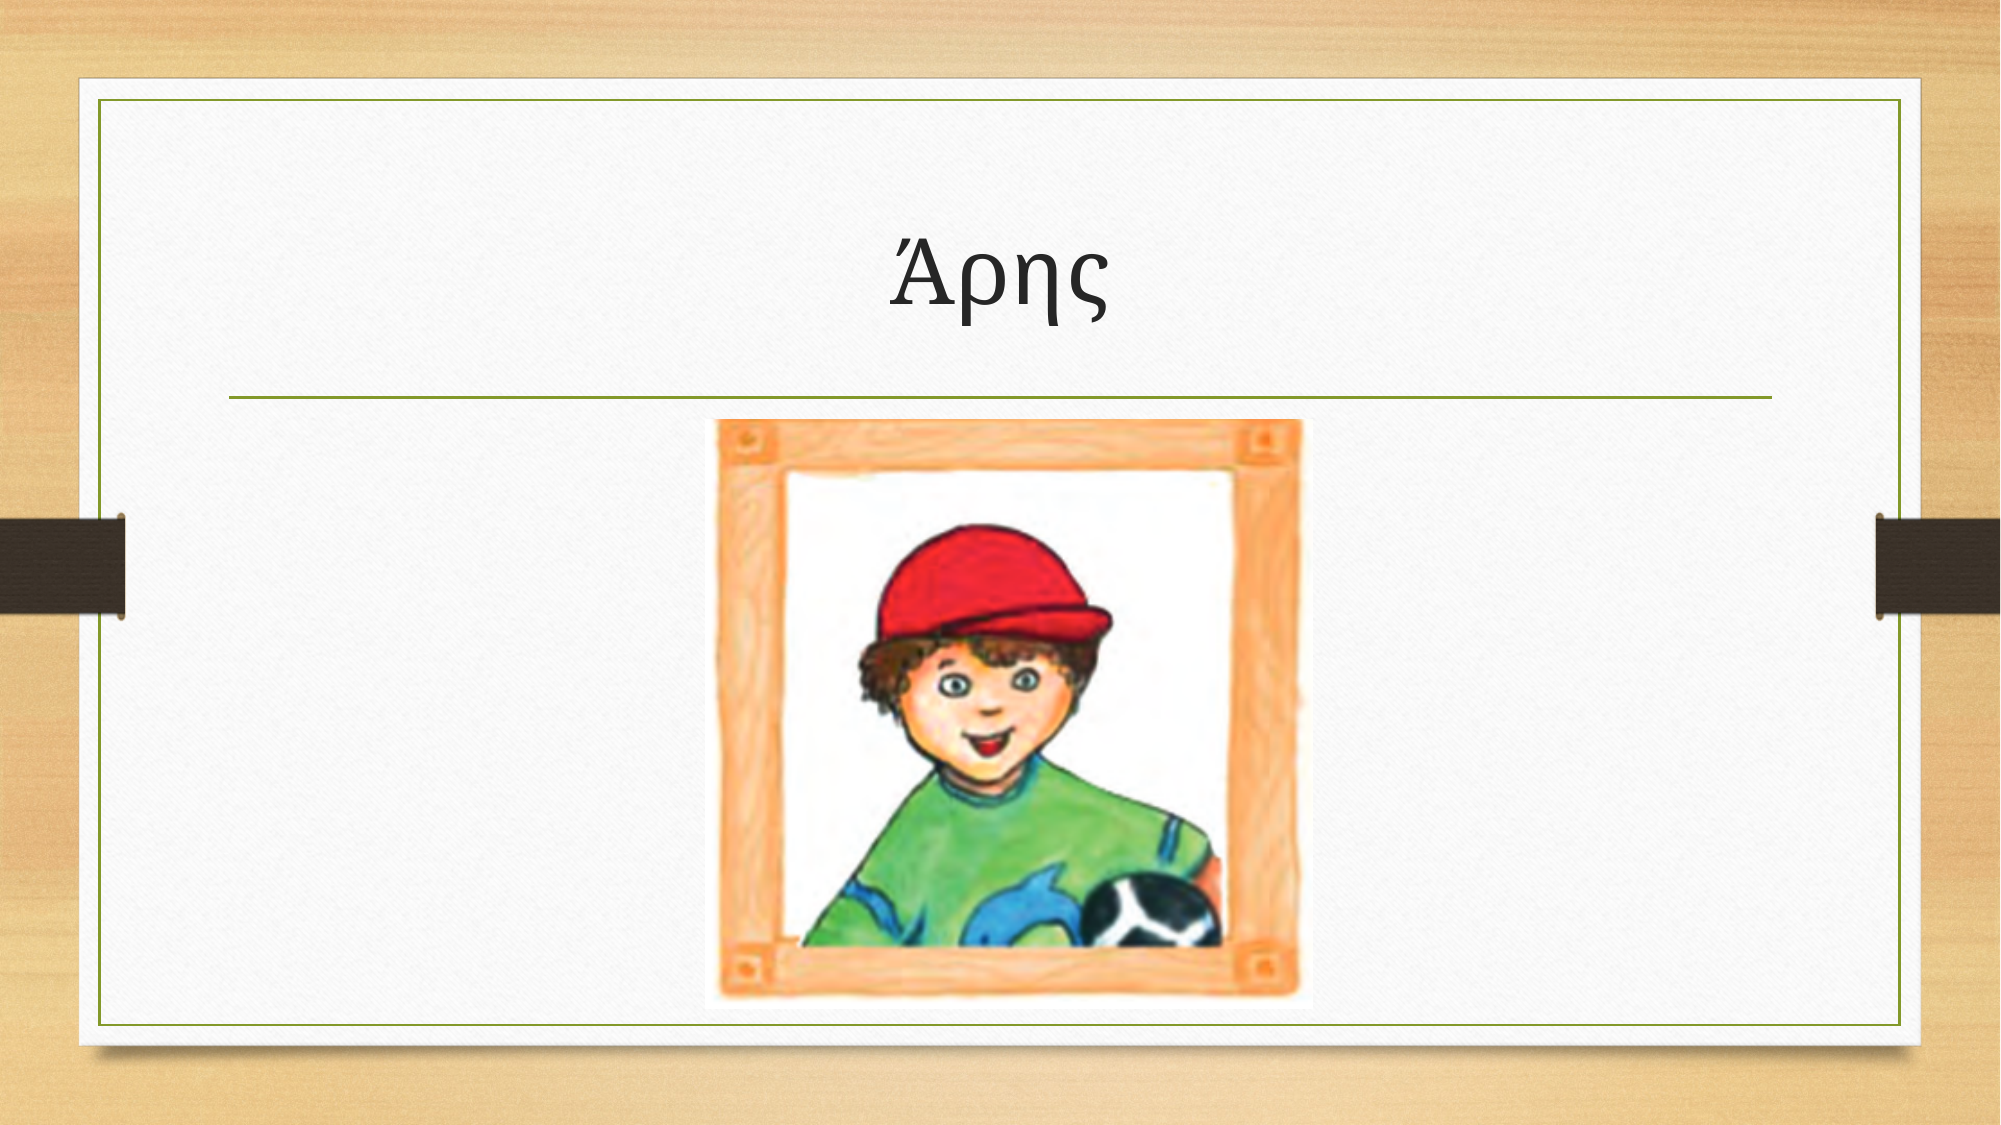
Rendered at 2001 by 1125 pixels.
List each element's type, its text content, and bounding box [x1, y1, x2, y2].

picture [0, 0, 2001, 1125]
title Άρης [212, 161, 1788, 375]
